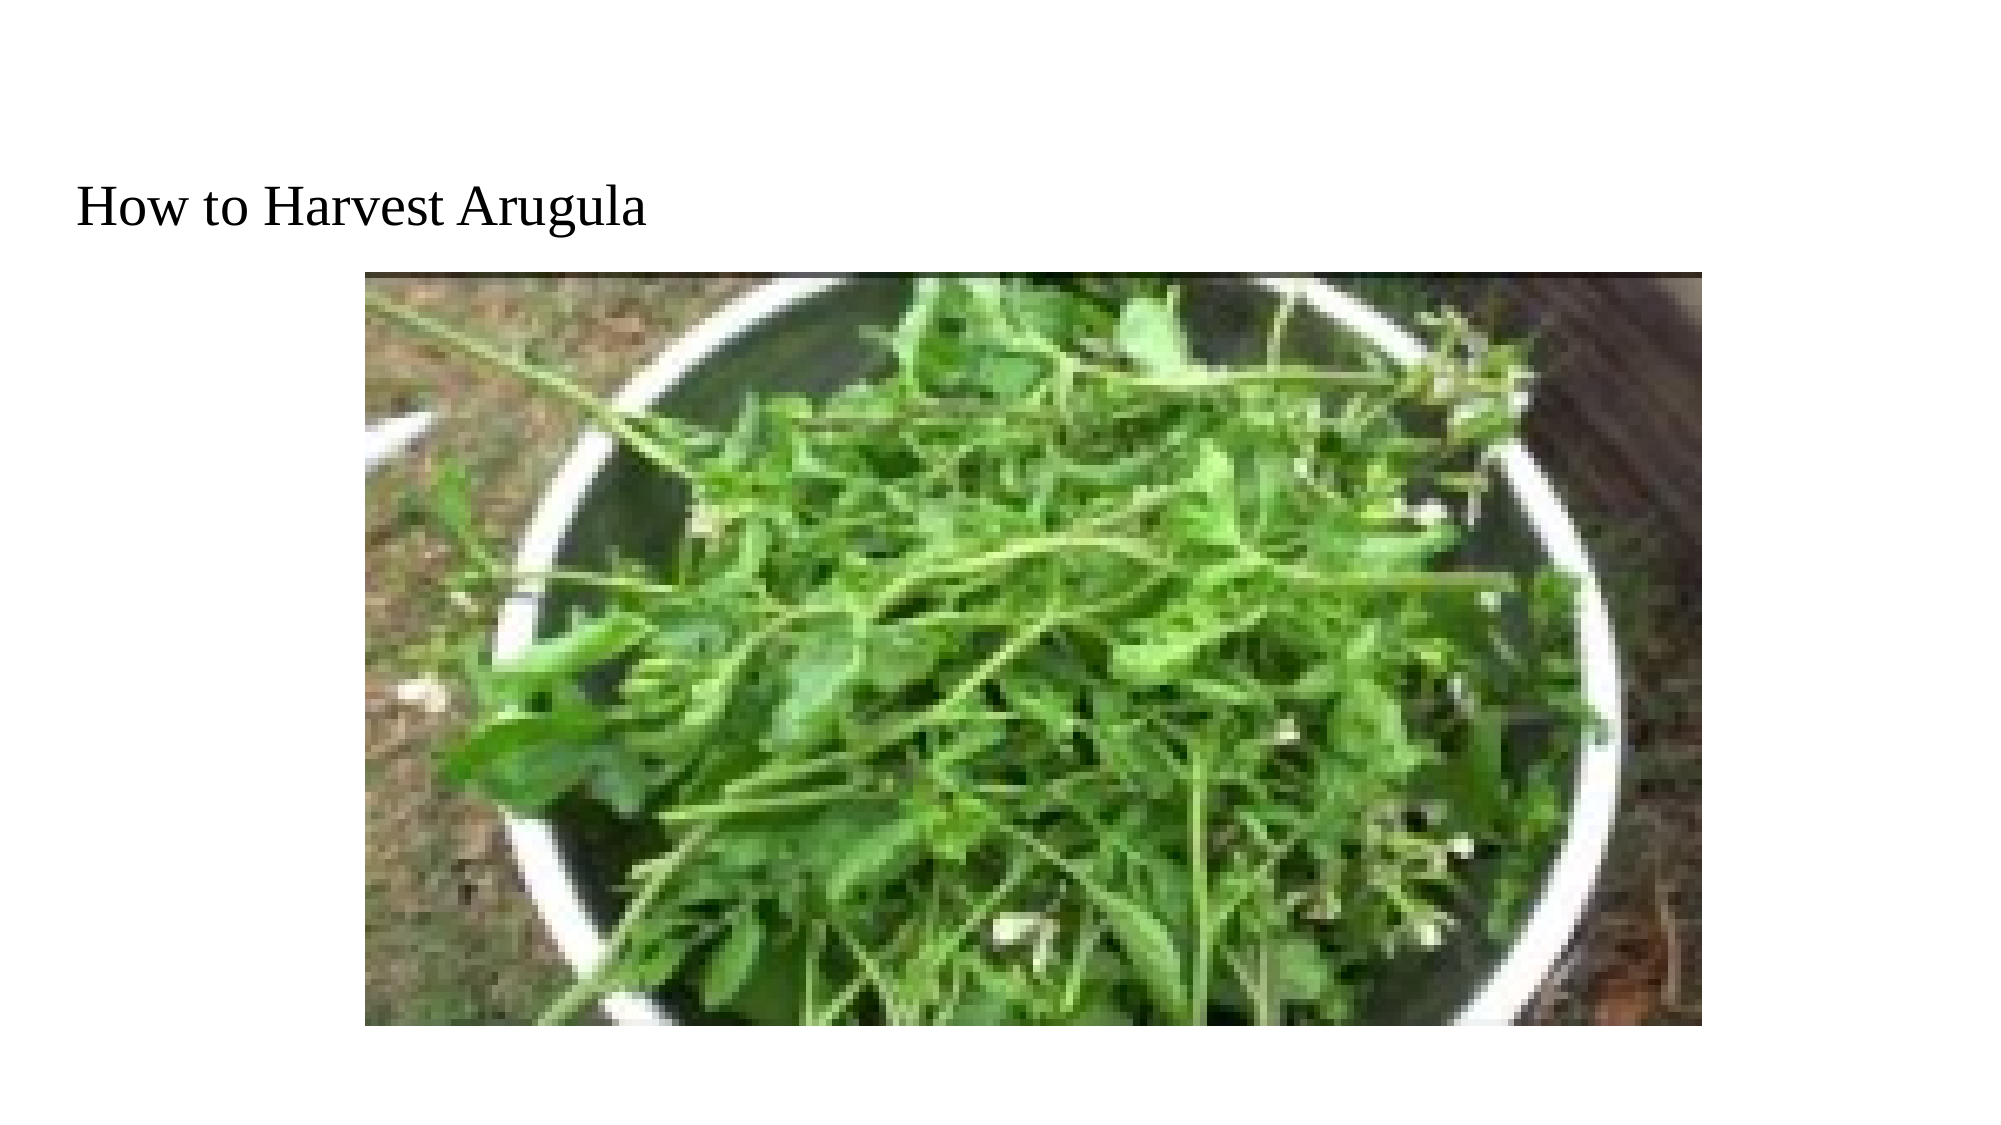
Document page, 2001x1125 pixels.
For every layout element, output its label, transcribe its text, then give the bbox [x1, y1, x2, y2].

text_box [364, 271, 1702, 1027]
text_box How to Harvest Arugula [61, 149, 1516, 245]
